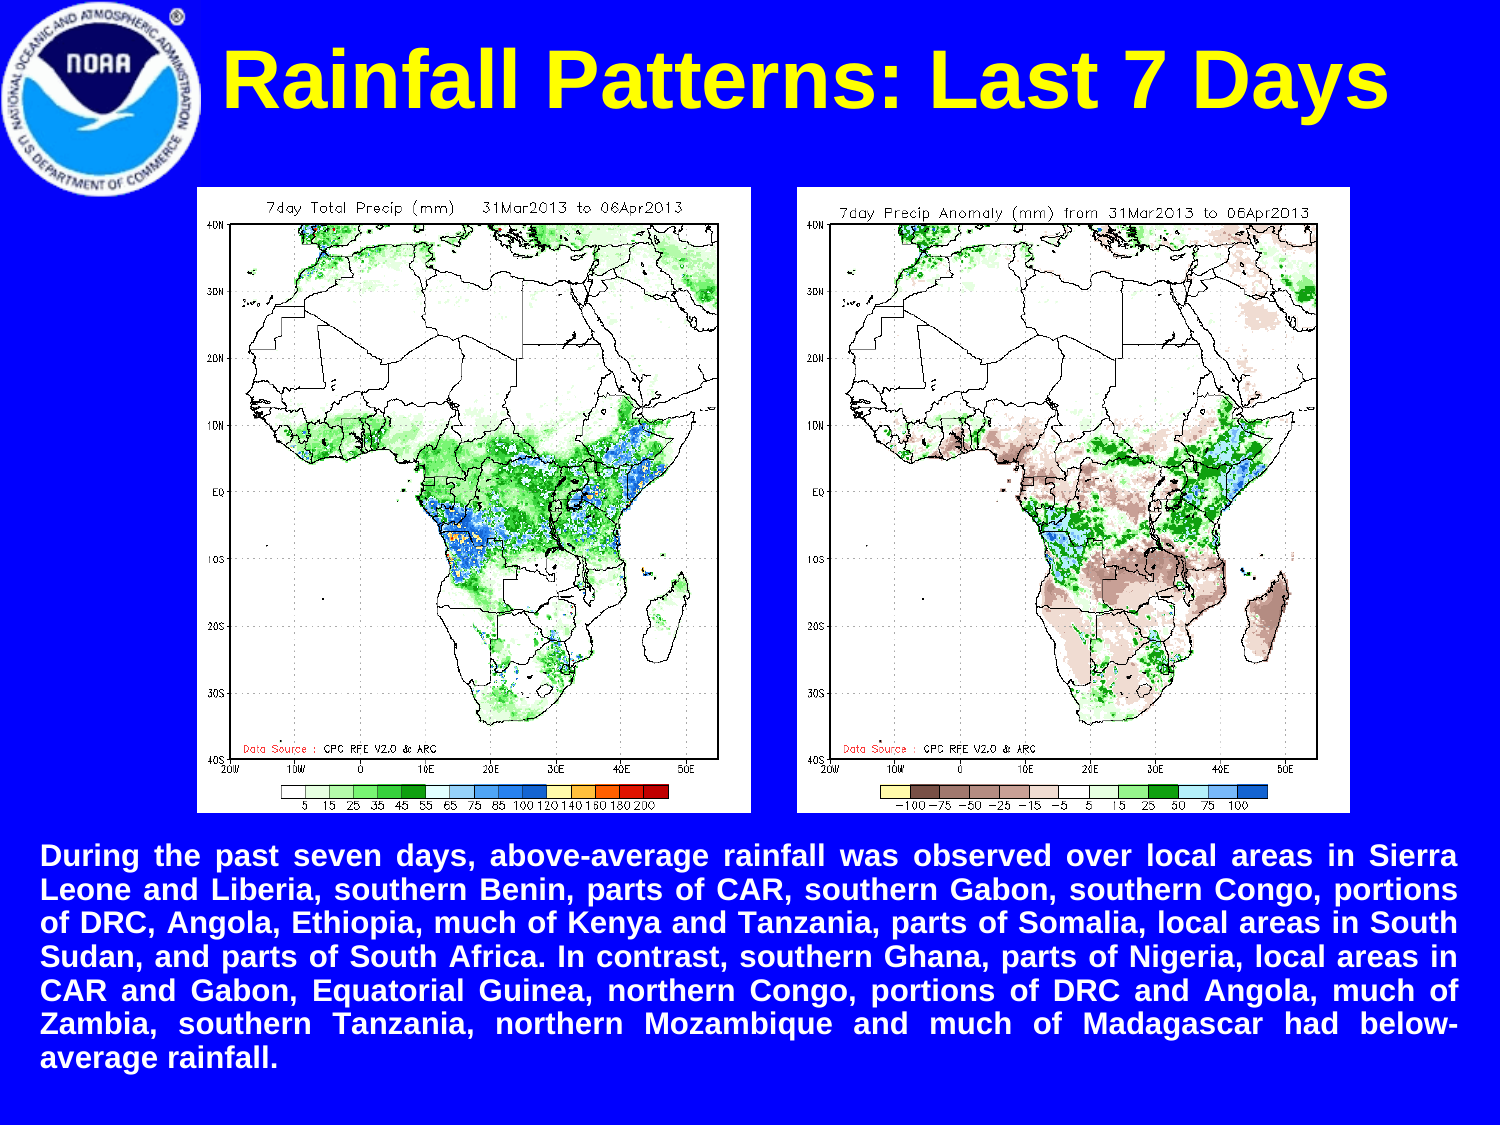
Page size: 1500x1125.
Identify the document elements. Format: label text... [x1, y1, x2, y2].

picture [797, 187, 1350, 813]
text_box During the past seven days, above-average rainfall was observed over local areas in Sierra Leone and Liberia, southern Benin, parts of CAR, southern Gabon, southern Congo, portions of DRC, Angola, Ethiopia, much of Kenya and Tanzania, parts of Somalia, local areas in South Sudan, and parts of South Africa. In contrast, southern Ghana, parts of Nigeria, local areas in CAR and Gabon, Equatorial Guinea, northern Congo, portions of DRC and Angola, much of Zambia, southern Tanzania, northern Mozambique and much of Madagascar had below-average rainfall. [24, 831, 1475, 1083]
title Rainfall Patterns: Last 7 Days [174, 0, 1438, 150]
picture [0, 0, 750, 813]
